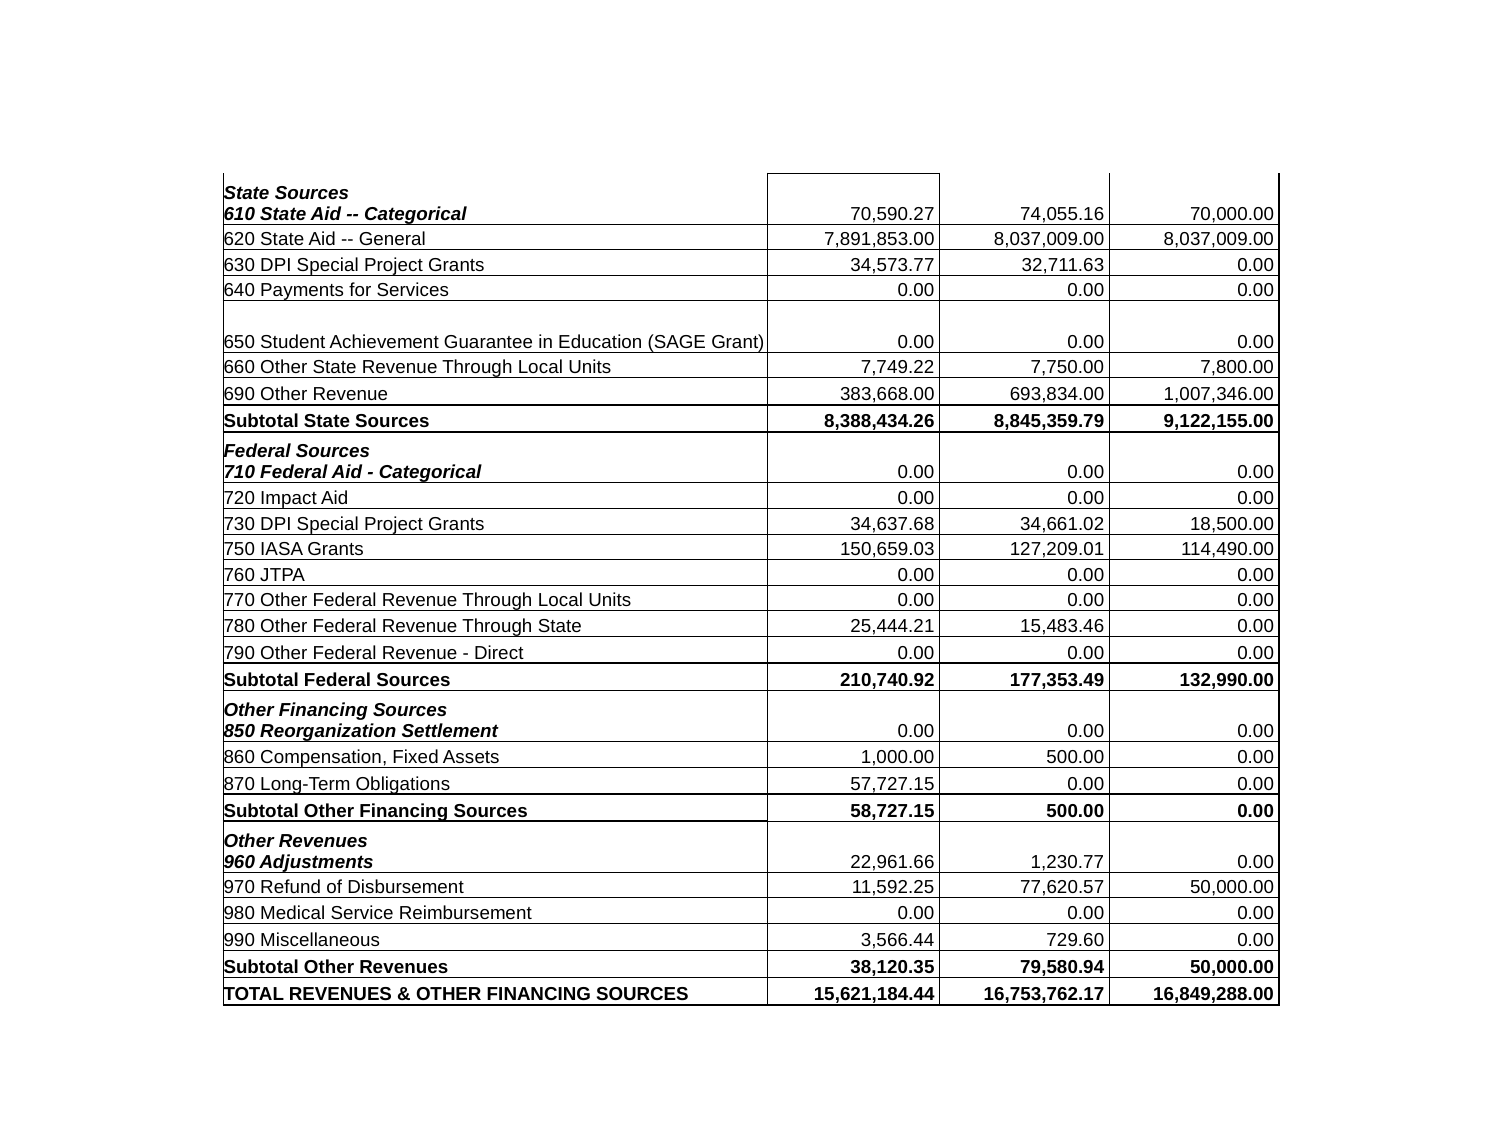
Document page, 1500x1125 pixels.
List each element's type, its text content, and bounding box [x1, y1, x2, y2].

table_cell 1,230.77 [940, 822, 1109, 872]
table_cell 1,000.00 [768, 742, 939, 767]
table_cell 58,727.15 [768, 795, 939, 821]
table_cell 127,209.01 [940, 535, 1109, 559]
table_cell 500.00 [940, 742, 1109, 767]
table_cell 0.00 [768, 483, 939, 508]
table_cell 729.60 [940, 924, 1109, 950]
table_cell 660 Other State Revenue Through Local Units [224, 353, 767, 377]
table_cell 32,711.63 [940, 250, 1109, 275]
table_cell 210,740.92 [768, 664, 939, 690]
table_cell Subtotal State Sources [224, 406, 767, 431]
table_cell 770 Other Federal Revenue Through Local Units [224, 586, 767, 610]
table_cell 114,490.00 [1110, 535, 1278, 559]
table_cell 34,573.77 [768, 250, 939, 275]
table_cell 7,891,853.00 [768, 225, 939, 249]
table_cell 1,007,346.00 [1110, 378, 1278, 404]
table_cell 0.00 [768, 560, 939, 585]
table_header 70,000.00 [1110, 173, 1278, 224]
table_cell Subtotal Other Financing Sources [224, 795, 767, 820]
table_cell 0.00 [1110, 560, 1278, 585]
table_cell 57,727.15 [768, 768, 939, 793]
table_cell 0.00 [940, 301, 1109, 352]
table_cell 0.00 [768, 276, 939, 300]
table_cell 0.00 [1110, 611, 1278, 636]
table_cell 870 Long-Term Obligations [224, 768, 767, 793]
table_cell 9,122,155.00 [1110, 406, 1278, 431]
table_cell 0.00 [1110, 898, 1278, 923]
table_cell Federal Sources 710 Federal Aid - Categorical [224, 433, 767, 482]
table_cell 620 State Aid -- General [224, 225, 767, 249]
table_cell 7,749.22 [768, 353, 939, 377]
table_cell 0.00 [940, 691, 1109, 741]
table_cell 0.00 [940, 276, 1109, 300]
table_cell 34,661.02 [940, 509, 1109, 534]
table_cell 16,849,288.00 [1110, 978, 1278, 1004]
table_cell 0.00 [768, 898, 939, 923]
table_cell 750 IASA Grants [224, 535, 767, 559]
table_cell 0.00 [940, 637, 1109, 662]
table_cell 970 Refund of Disbursement [224, 873, 767, 897]
table_cell 7,800.00 [1110, 353, 1278, 377]
table_cell 0.00 [1110, 768, 1278, 793]
table_cell 730 DPI Special Project Grants [224, 509, 767, 534]
table_cell 0.00 [940, 586, 1109, 610]
table_header 74,055.16 [940, 173, 1109, 224]
table_cell Subtotal Federal Sources [224, 664, 767, 690]
table_cell 8,388,434.26 [768, 406, 939, 431]
table_cell 16,753,762.17 [940, 978, 1109, 1004]
table_cell 8,037,009.00 [1110, 225, 1278, 249]
table_cell 15,621,184.44 [768, 978, 939, 1004]
table_cell 150,659.03 [768, 535, 939, 559]
table_cell Subtotal Other Revenues [224, 951, 767, 977]
table_cell 50,000.00 [1110, 873, 1278, 897]
table_cell 0.00 [1110, 742, 1278, 767]
table_cell 177,353.49 [940, 664, 1109, 690]
table_cell 18,500.00 [1110, 509, 1278, 534]
table_cell 79,580.94 [940, 951, 1109, 977]
table_cell 77,620.57 [940, 873, 1109, 897]
table_cell 0.00 [1110, 433, 1278, 482]
table_cell 0.00 [768, 637, 939, 662]
table_cell 640 Payments for Services [224, 276, 767, 300]
table_cell 0.00 [768, 433, 939, 482]
table_cell 0.00 [1110, 276, 1278, 300]
table_cell TOTAL REVENUES & OTHER FINANCING SOURCES [224, 978, 767, 1004]
table_cell 7,750.00 [940, 353, 1109, 377]
table_cell 500.00 [940, 795, 1109, 821]
table_cell 11,592.25 [768, 873, 939, 897]
table_cell 0.00 [768, 301, 939, 352]
table_cell 132,990.00 [1110, 664, 1278, 690]
table_cell 0.00 [940, 433, 1109, 482]
table_cell 0.00 [768, 586, 939, 610]
table_cell 34,637.68 [768, 509, 939, 534]
table_header State Sources 610 State Aid -- Categorical [224, 173, 767, 224]
table_cell 8,845,359.79 [940, 406, 1109, 431]
table_cell 0.00 [1110, 691, 1278, 741]
table_cell 0.00 [940, 768, 1109, 793]
table_cell 980 Medical Service Reimbursement [224, 898, 767, 923]
table_cell 0.00 [940, 483, 1109, 508]
table_cell 0.00 [1110, 822, 1278, 872]
table_cell 0.00 [1110, 301, 1278, 352]
table_cell 50,000.00 [1110, 951, 1278, 977]
table_cell Other Financing Sources 850 Reorganization Settlement [224, 691, 767, 741]
table_cell 0.00 [940, 560, 1109, 585]
table_cell 780 Other Federal Revenue Through State [224, 611, 767, 636]
table_cell 630 DPI Special Project Grants [224, 250, 767, 275]
table_cell 15,483.46 [940, 611, 1109, 636]
table_cell 0.00 [1110, 250, 1278, 275]
table_cell 690 Other Revenue [224, 378, 767, 404]
table_cell 693,834.00 [940, 378, 1109, 404]
table_cell 0.00 [768, 691, 939, 741]
table_cell 0.00 [1110, 483, 1278, 508]
table_header 70,590.27 [768, 174, 939, 224]
table_cell 0.00 [1110, 637, 1278, 662]
table_cell 383,668.00 [768, 378, 939, 404]
table_cell 25,444.21 [768, 611, 939, 636]
table_cell 38,120.35 [768, 951, 939, 977]
table_cell 22,961.66 [768, 822, 939, 872]
table_cell 860 Compensation, Fixed Assets [224, 742, 767, 767]
table_cell 990 Miscellaneous [224, 924, 767, 950]
table_cell 0.00 [1110, 795, 1278, 821]
table_cell 3,566.44 [768, 924, 939, 950]
table_cell 0.00 [1110, 586, 1278, 610]
table_cell 790 Other Federal Revenue - Direct [224, 637, 767, 662]
table_cell 650 Student Achievement Guarantee in Education (SAGE Grant) [224, 301, 767, 352]
table_cell 720 Impact Aid [224, 483, 767, 508]
table_cell 0.00 [940, 898, 1109, 923]
table_cell 0.00 [1110, 924, 1278, 950]
table_cell 8,037,009.00 [940, 225, 1109, 249]
table_cell Other Revenues 960 Adjustments [224, 822, 767, 872]
table_cell 760 JTPA [224, 560, 767, 585]
